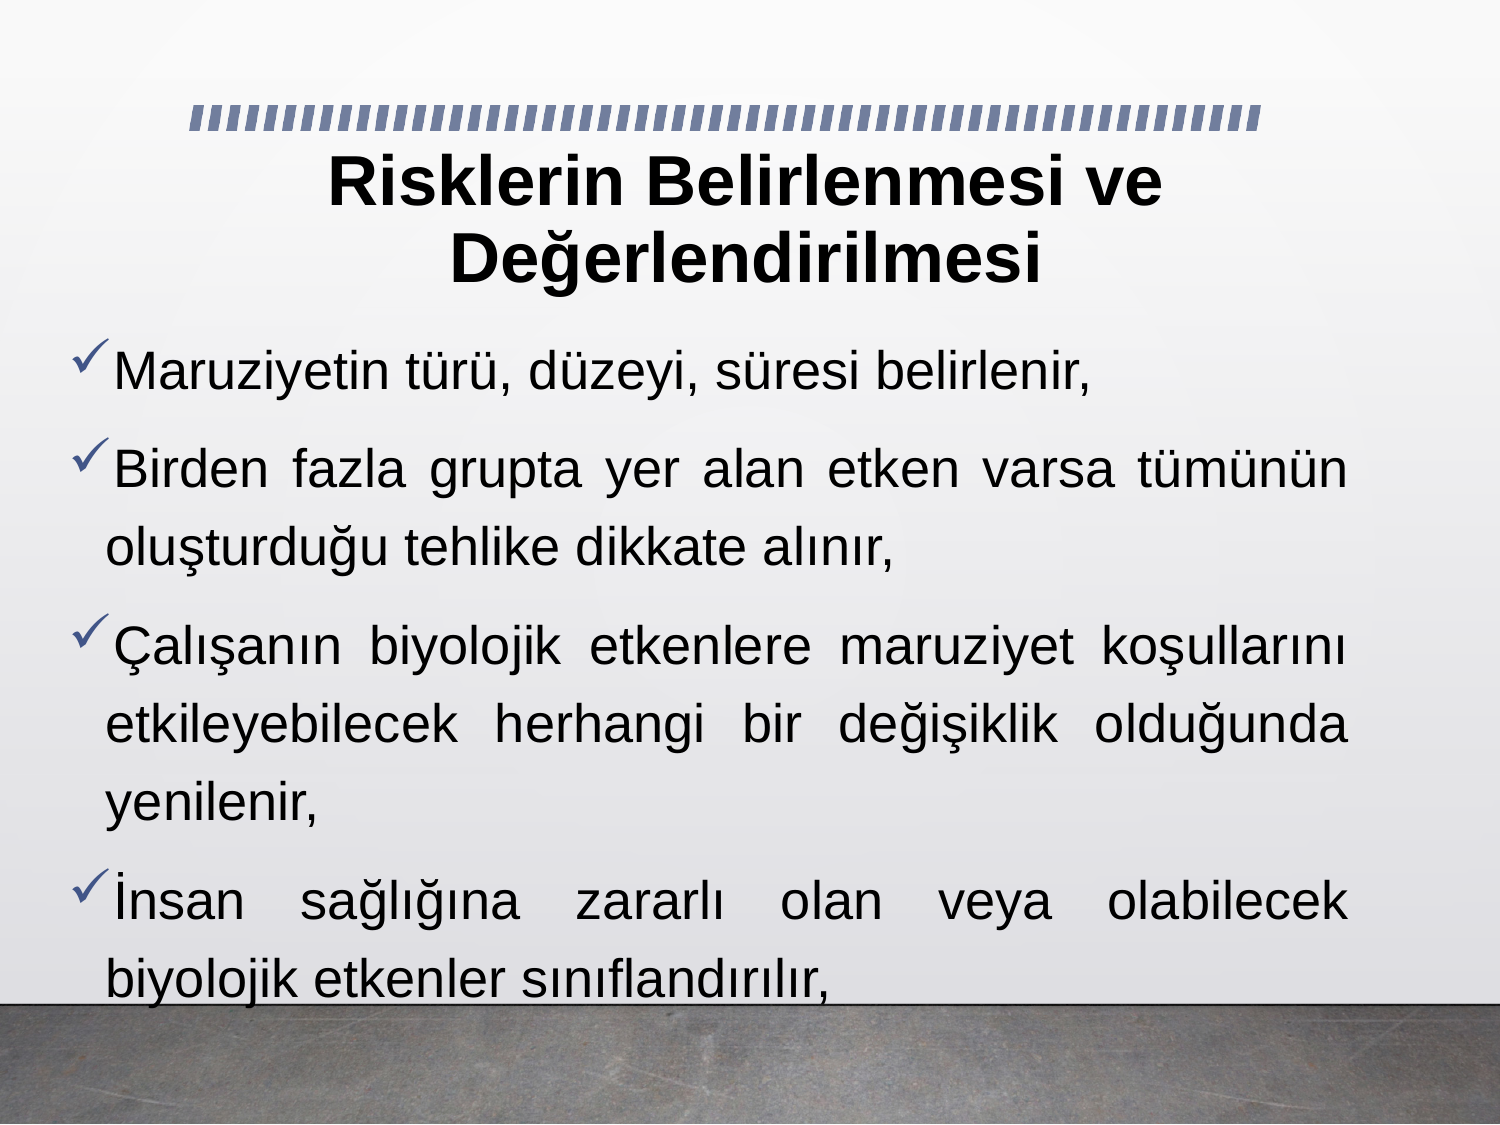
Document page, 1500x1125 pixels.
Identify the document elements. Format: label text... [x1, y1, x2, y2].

picture [0, 1004, 1500, 1124]
title Risklerin Belirlenmesi ve Değerlendirilmesi [88, 137, 1425, 341]
list Maruziyetin türü, düzeyi, süresi belirlenir, Birden fazla grupta yer alan etken varsa tümünün oluşturduğu tehlike dikkate alınır, Çalışanın biyolojik etkenlere maruziyet koşullarını etkileyebilecek herhangi bir değişiklik olduğunda yenilenir, İnsan sağlığına zararlı olan veya olabilecek biyolojik etkenler sınıflandırılır, [53, 314, 1366, 1115]
